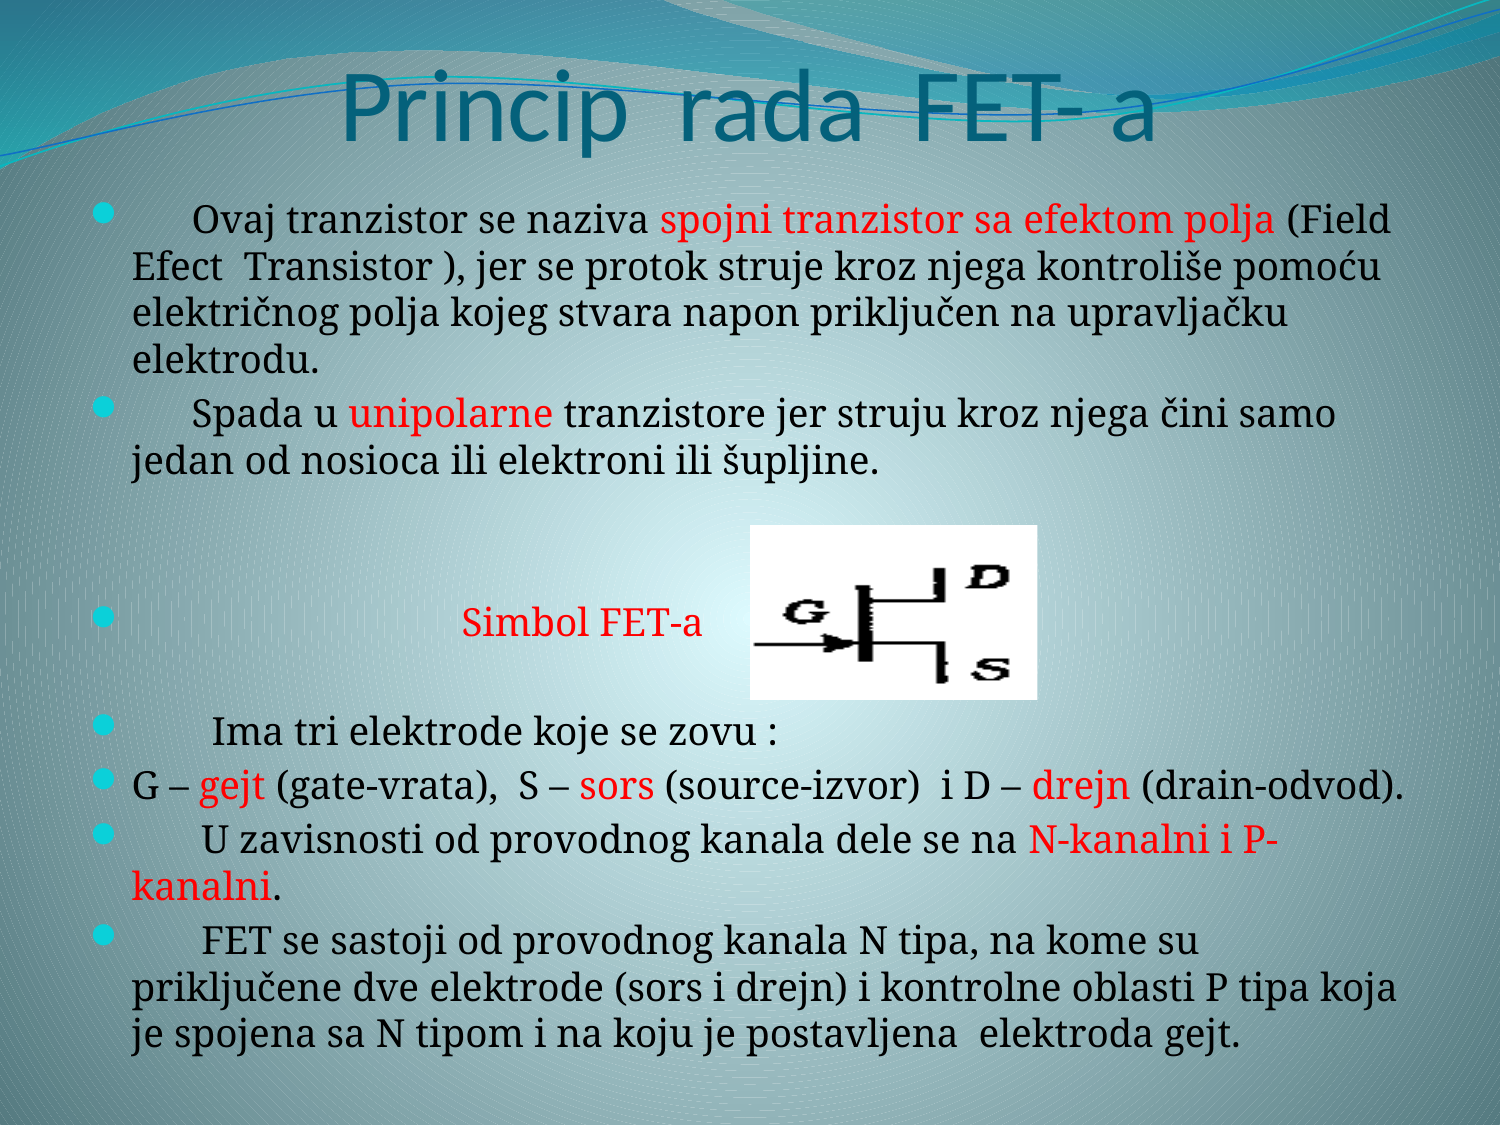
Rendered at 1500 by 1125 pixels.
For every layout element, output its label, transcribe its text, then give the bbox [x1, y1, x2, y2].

list Ovaj tranzistor se naziva spojni tranzistor sa efektom polja (Field Efect Transistor ), jer se protok struje kroz njega kontroliše pomoću električnog polja kojeg stvara napon priključen na upravljačku elektrodu. Spada u unipolarne tranzistore jer struju kroz njega čini samo jedan od nosioca ili elektroni ili šupljine. Simbol FET-a Ima tri elektrode koje se zovu : G – gejt (gate-vrata), S – sors (source-izvor) i D – drejn (drain-odvod). U zavisnosti od provodnog kanala dele se na N-kanalni i P-kanalni. FET se sastoji od provodnog kanala N tipa, na kome su priključene dve elektrode (sors i drejn) i kontrolne oblasti P tipa koja je spojena sa N tipom i na koju je postavljena elektroda gejt. [75, 187, 1425, 1075]
title Princip rada FET- a [75, 24, 1425, 163]
picture [749, 524, 1038, 701]
